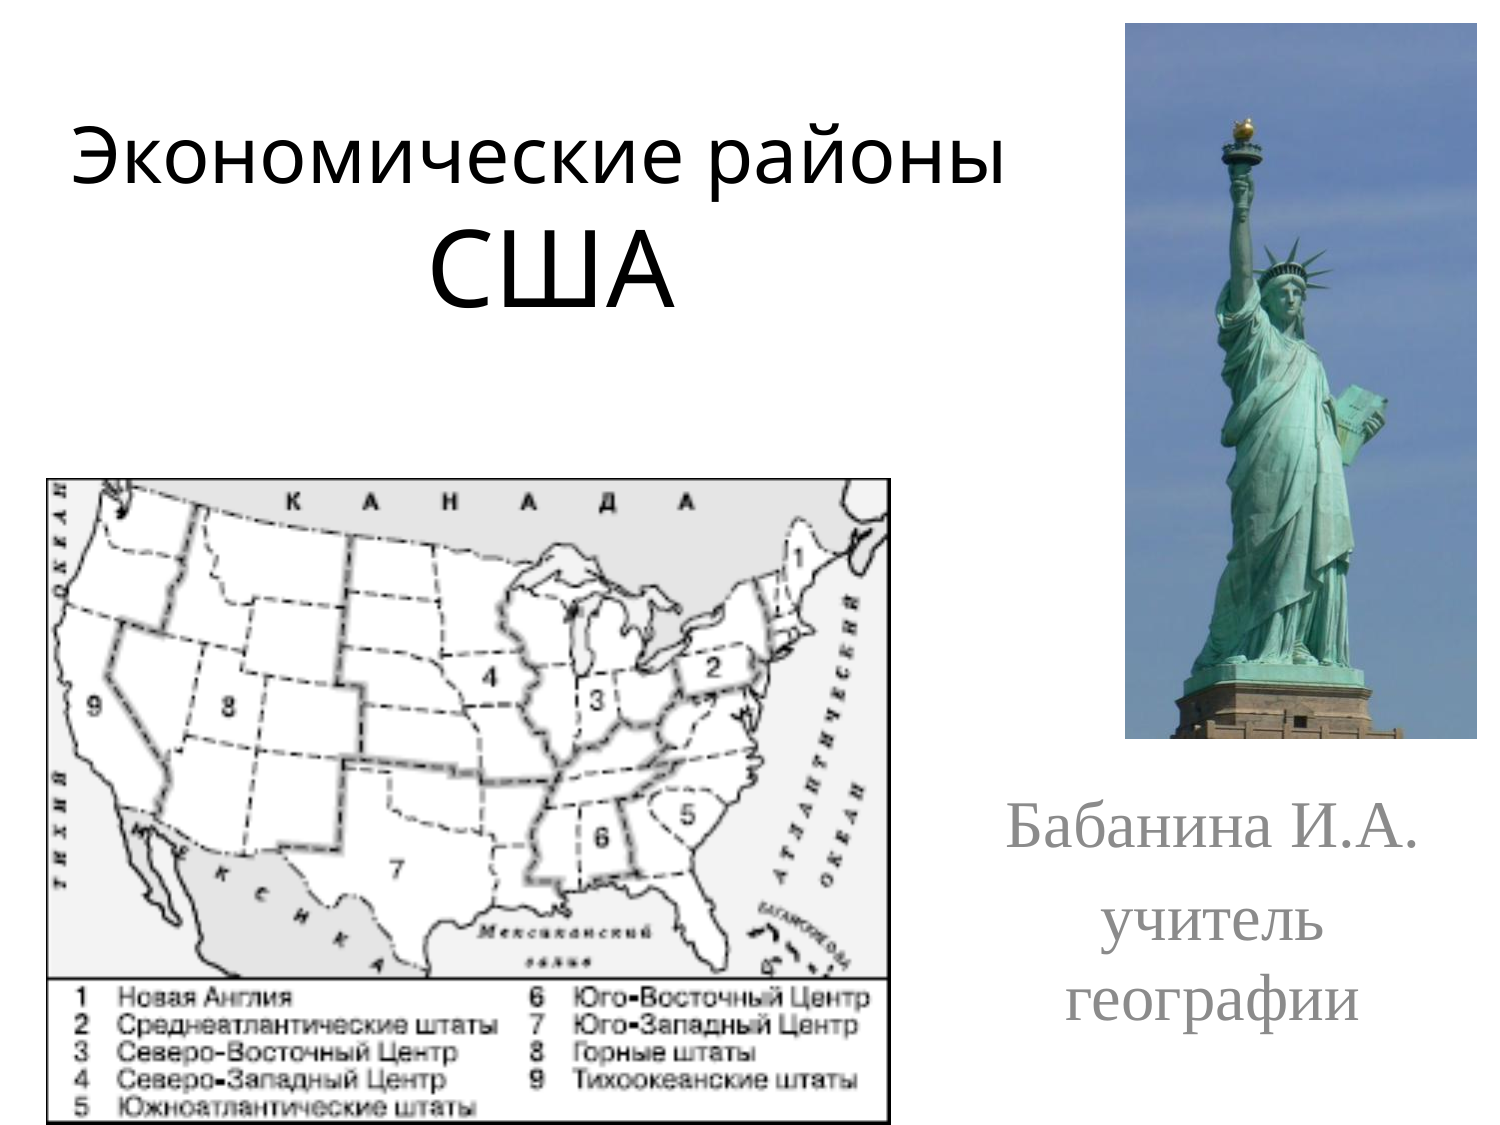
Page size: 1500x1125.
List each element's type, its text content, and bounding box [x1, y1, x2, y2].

picture [46, 478, 891, 1125]
picture [1124, 23, 1477, 739]
title Экономические районы США [46, 70, 1055, 364]
subtitle Бабанина И.А. учитель географии [960, 773, 1465, 1061]
